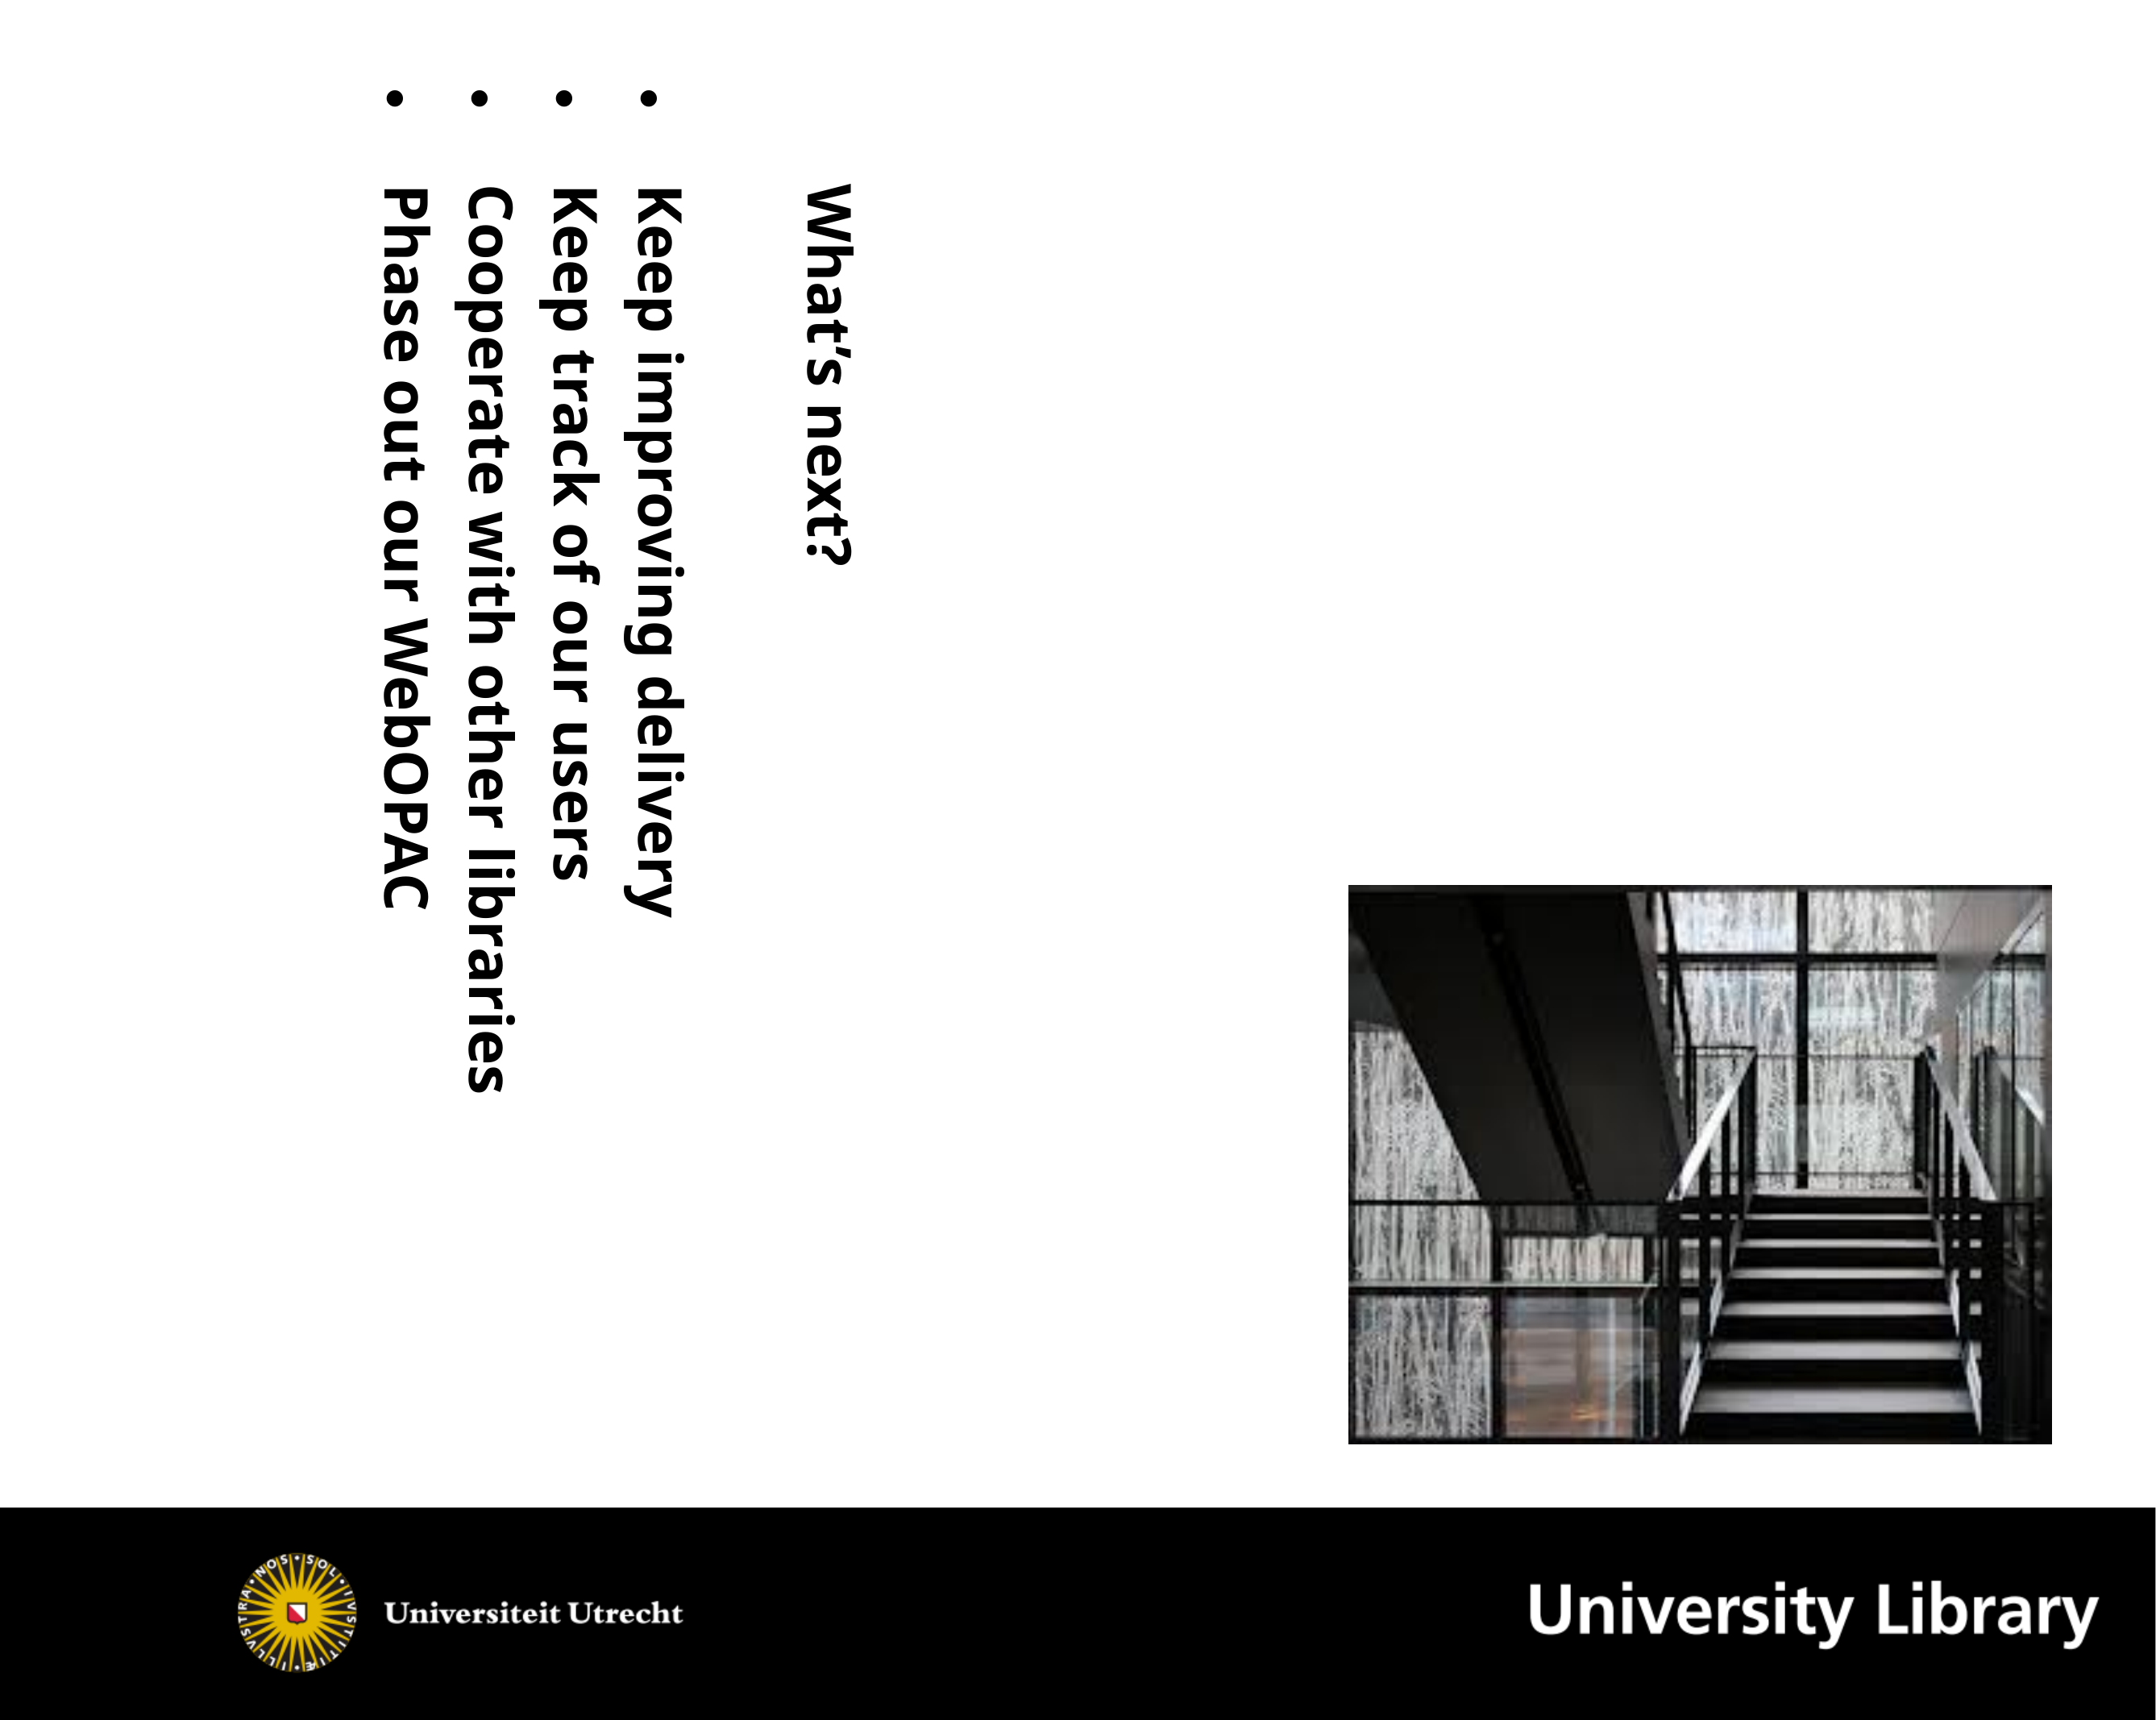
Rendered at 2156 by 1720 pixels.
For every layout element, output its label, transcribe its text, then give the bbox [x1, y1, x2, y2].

list What’s next? Keep improving delivery Keep track of our users Cooperate with other libraries Phase out our WebOPAC [107, 78, 2048, 1444]
picture [1348, 885, 2053, 1444]
